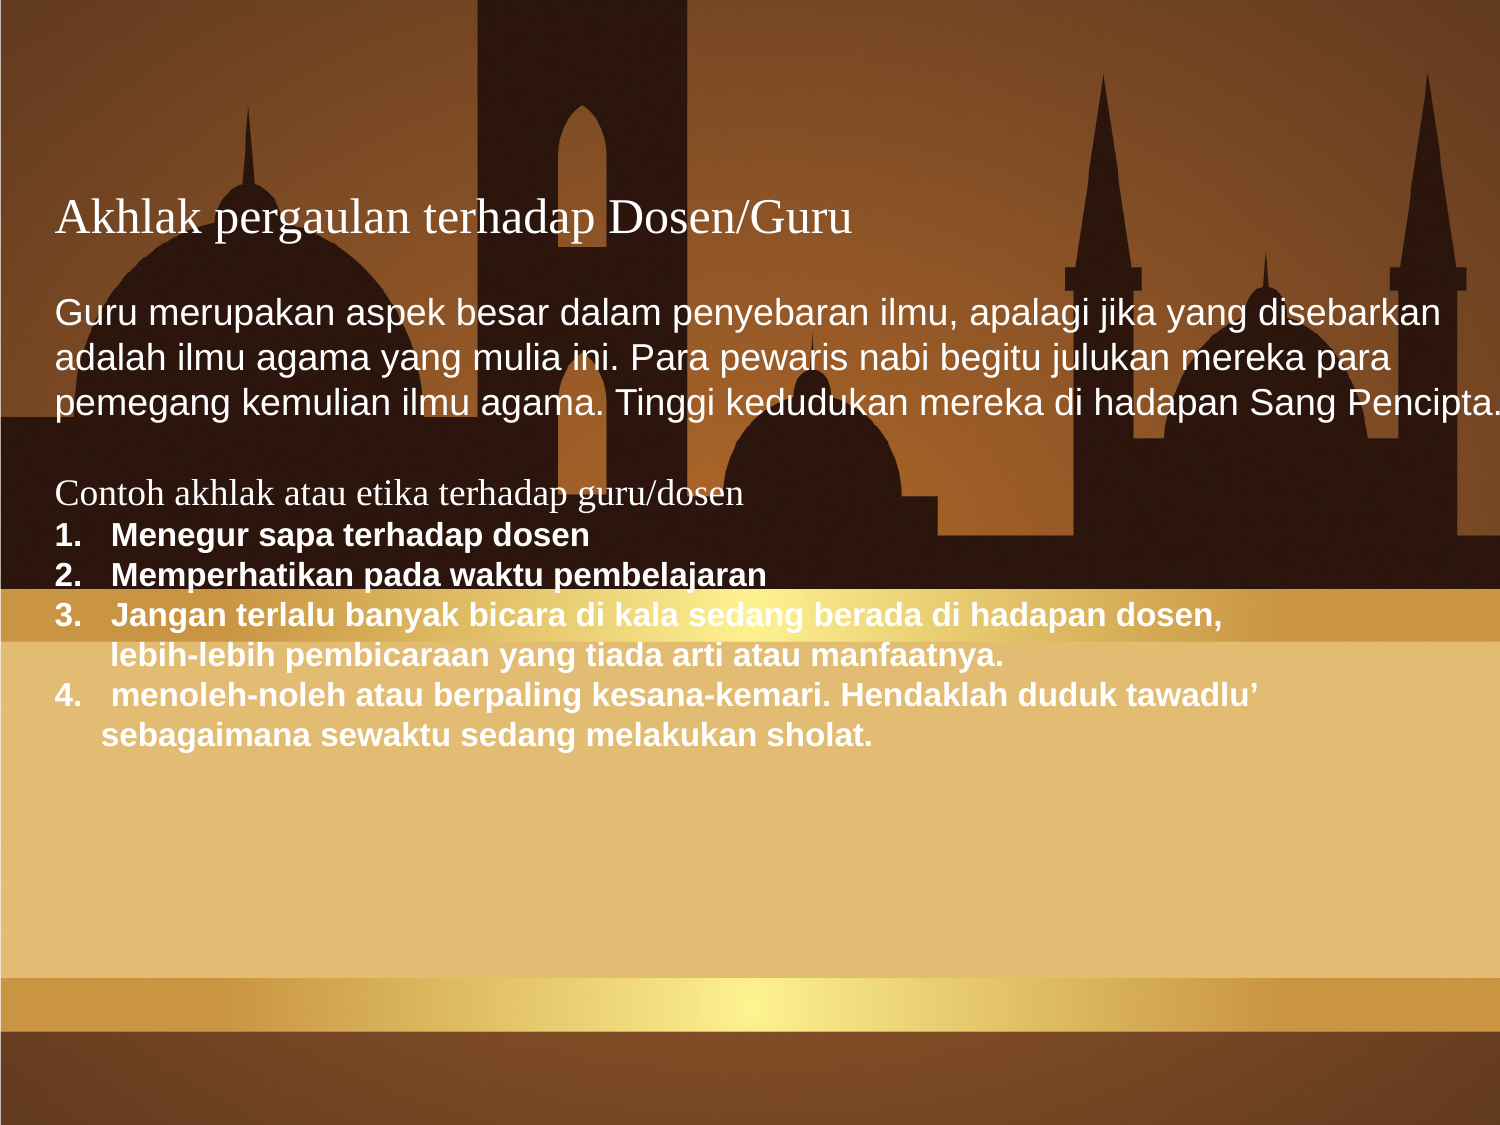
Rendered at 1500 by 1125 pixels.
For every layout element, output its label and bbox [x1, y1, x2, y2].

list [0, 0, 1500, 1125]
